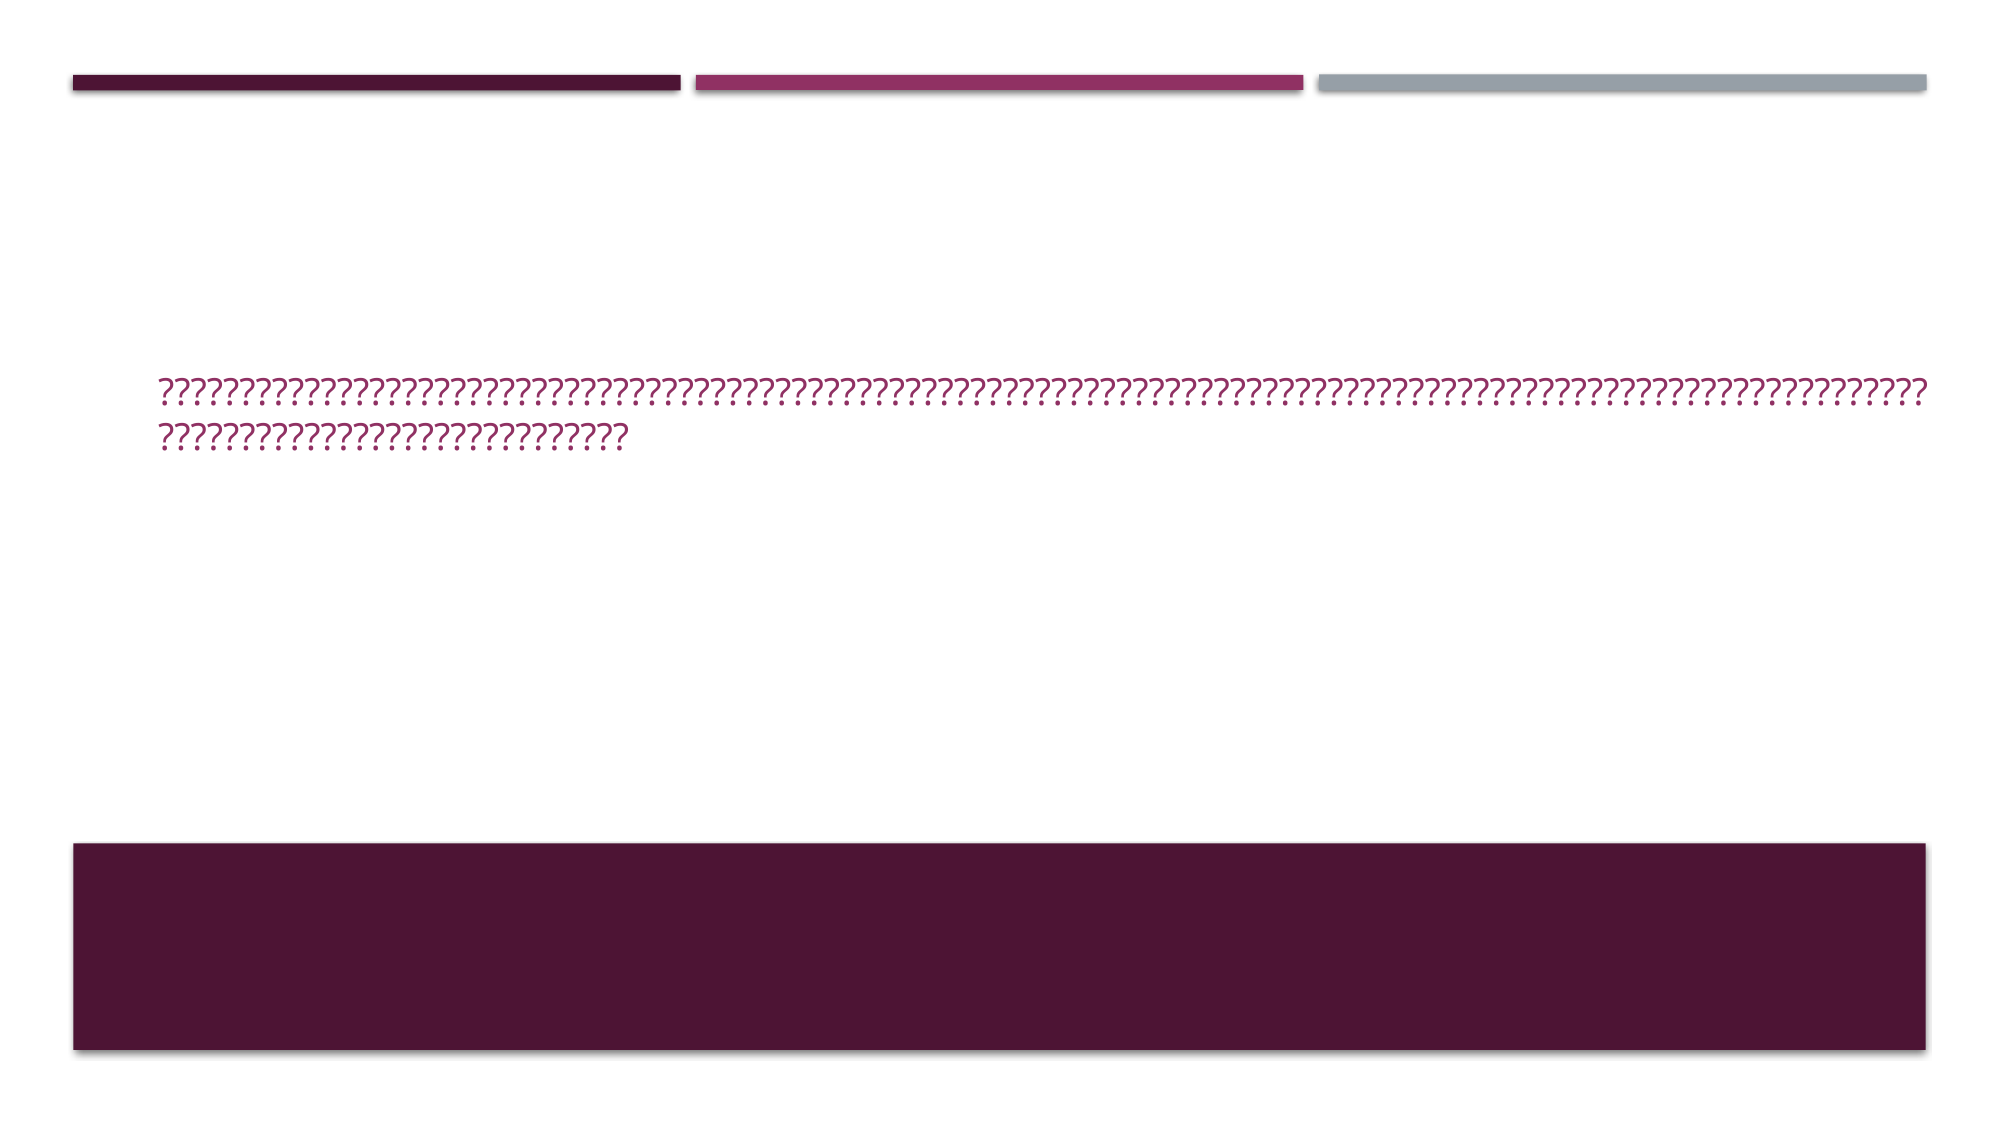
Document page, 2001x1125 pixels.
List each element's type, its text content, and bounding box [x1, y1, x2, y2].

list ?????????????????????????????????????????????????????????????????????????????????????????????????????????????????????????????????????????? [143, 360, 1953, 459]
